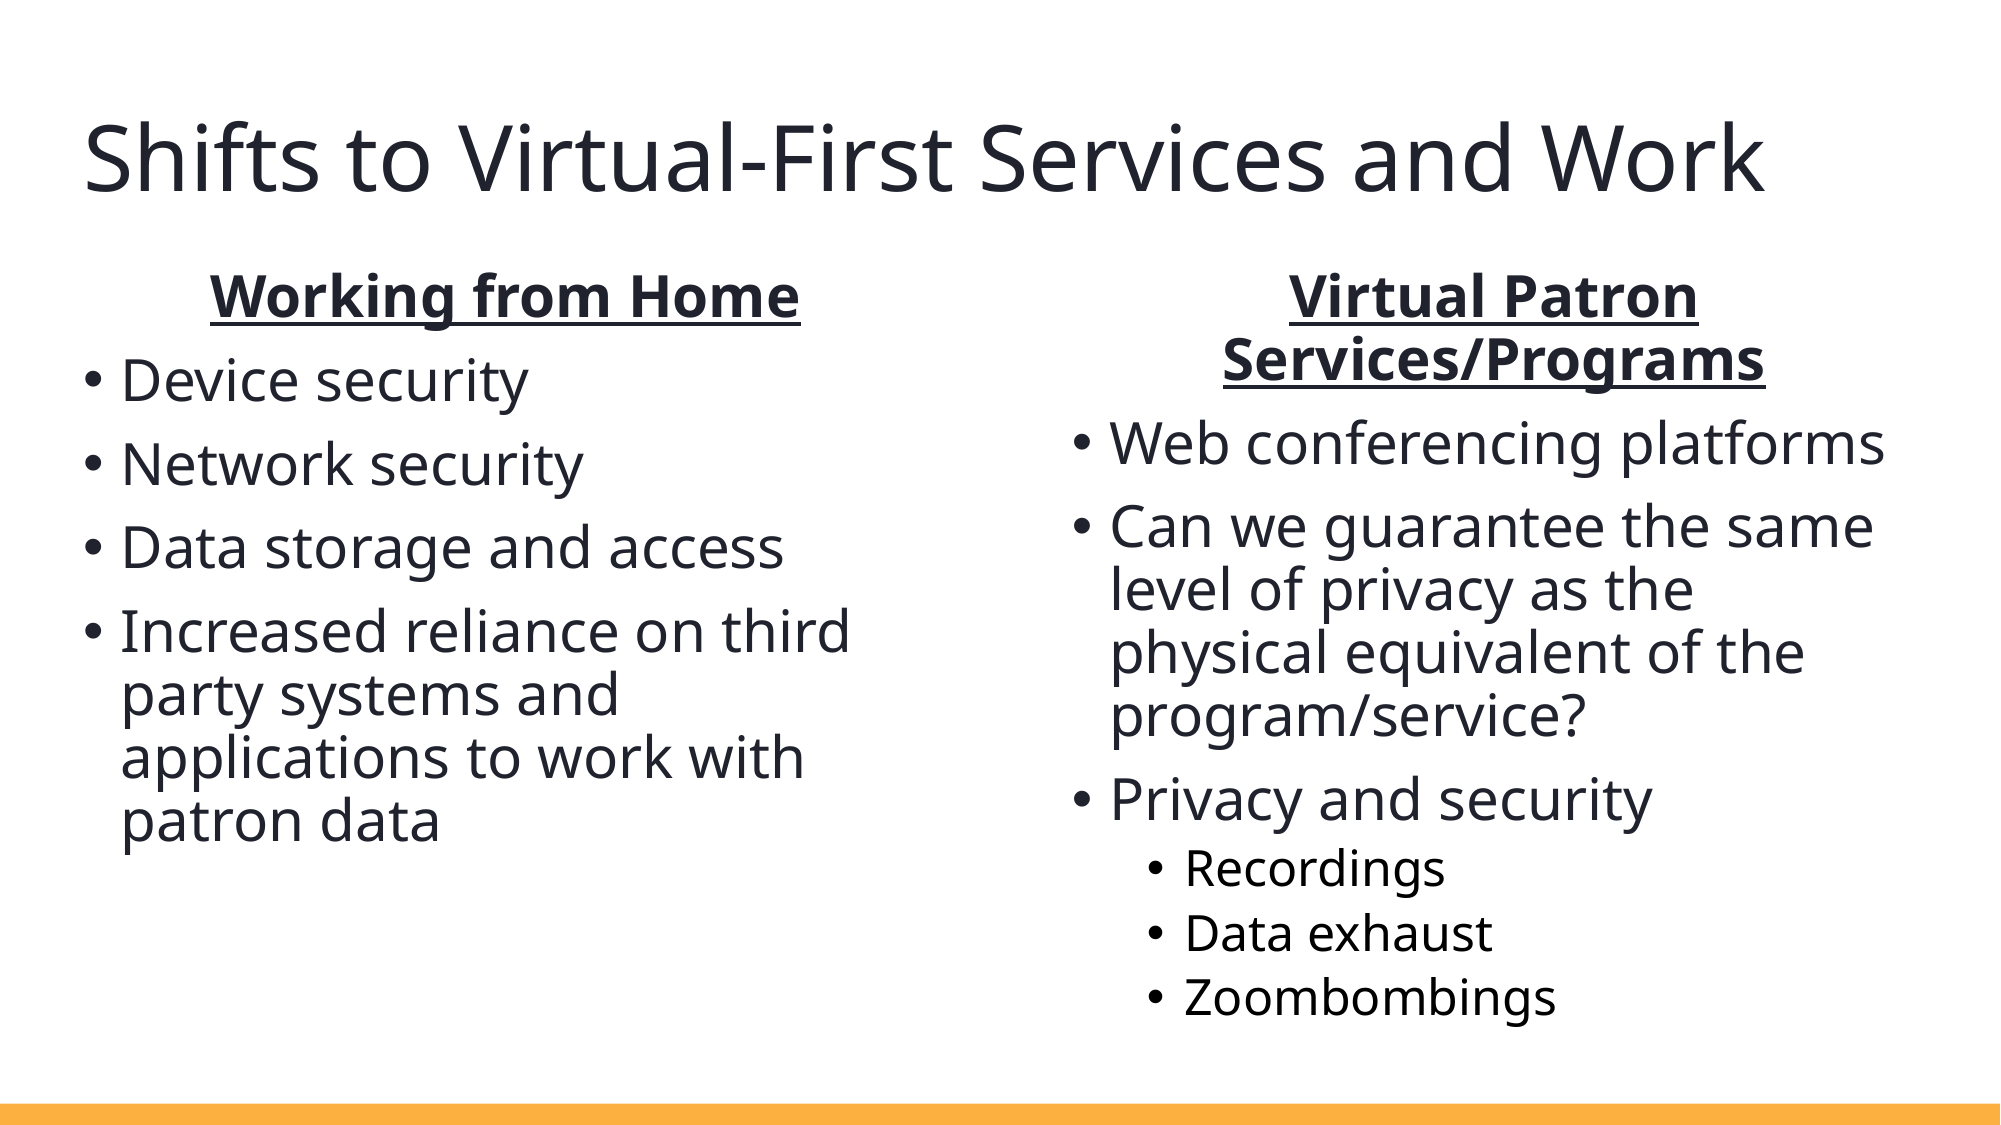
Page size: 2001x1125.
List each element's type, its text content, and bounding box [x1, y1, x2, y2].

list Working from Home Device security Network security Data storage and access Increased reliance on third party systems and applications to work with patron data [68, 252, 943, 1000]
title Shifts to Virtual-First Services and Work [68, 97, 1932, 223]
list Virtual Patron Services/Programs Web conferencing platforms Can we guarantee the same level of privacy as the physical equivalent of the program/service? Privacy and security Recordings Data exhaust Zoombombings [1056, 252, 1932, 1000]
